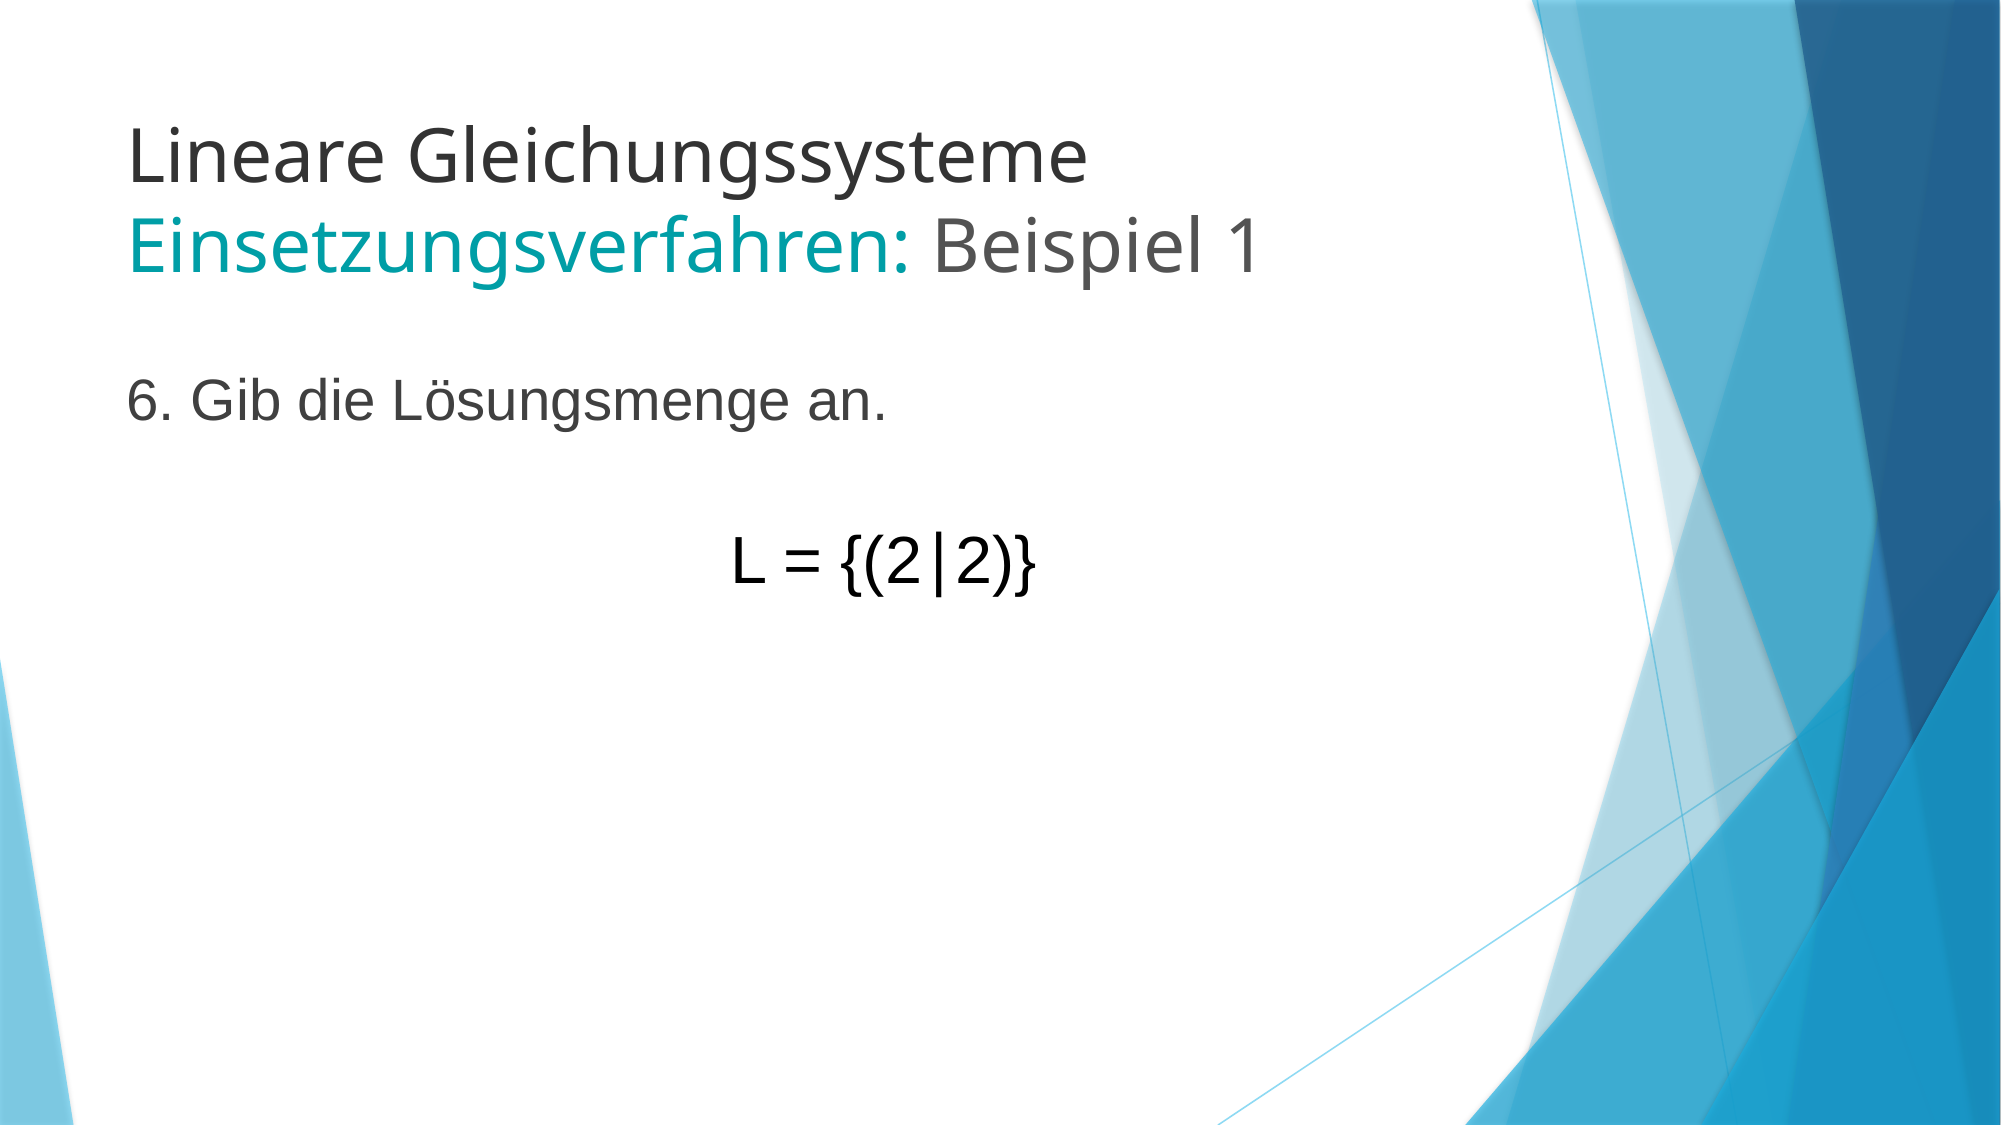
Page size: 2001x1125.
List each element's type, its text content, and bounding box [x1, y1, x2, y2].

text_box L = {(2∣2)} [715, 510, 1198, 650]
list 6. Gib die Lösungsmenge an. [111, 354, 1522, 992]
title Lineare Gleichungssysteme Einsetzungsverfahren: Beispiel 1 [111, 99, 1522, 317]
